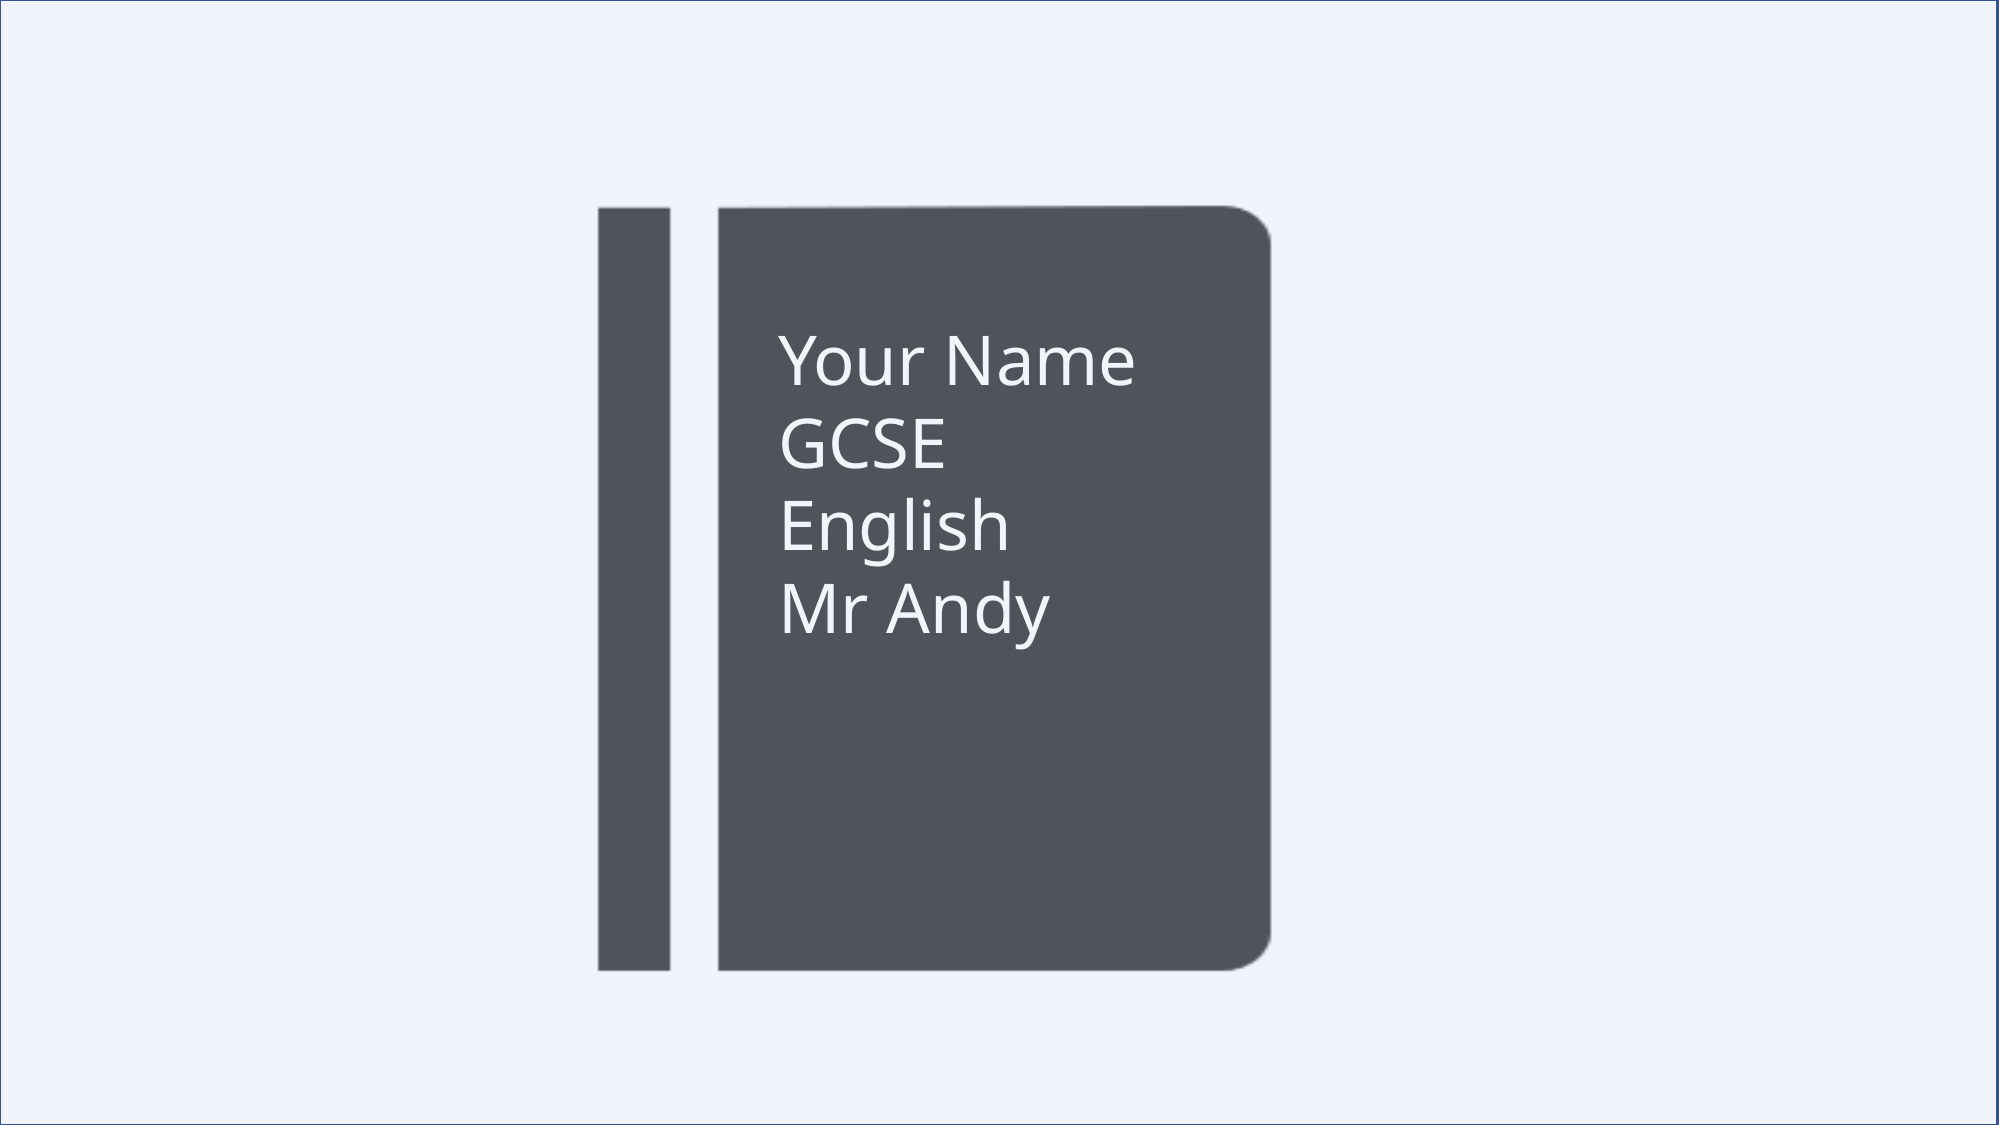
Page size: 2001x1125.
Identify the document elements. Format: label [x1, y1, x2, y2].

text_box [0, 0, 1999, 1125]
list [359, 130, 1512, 1048]
